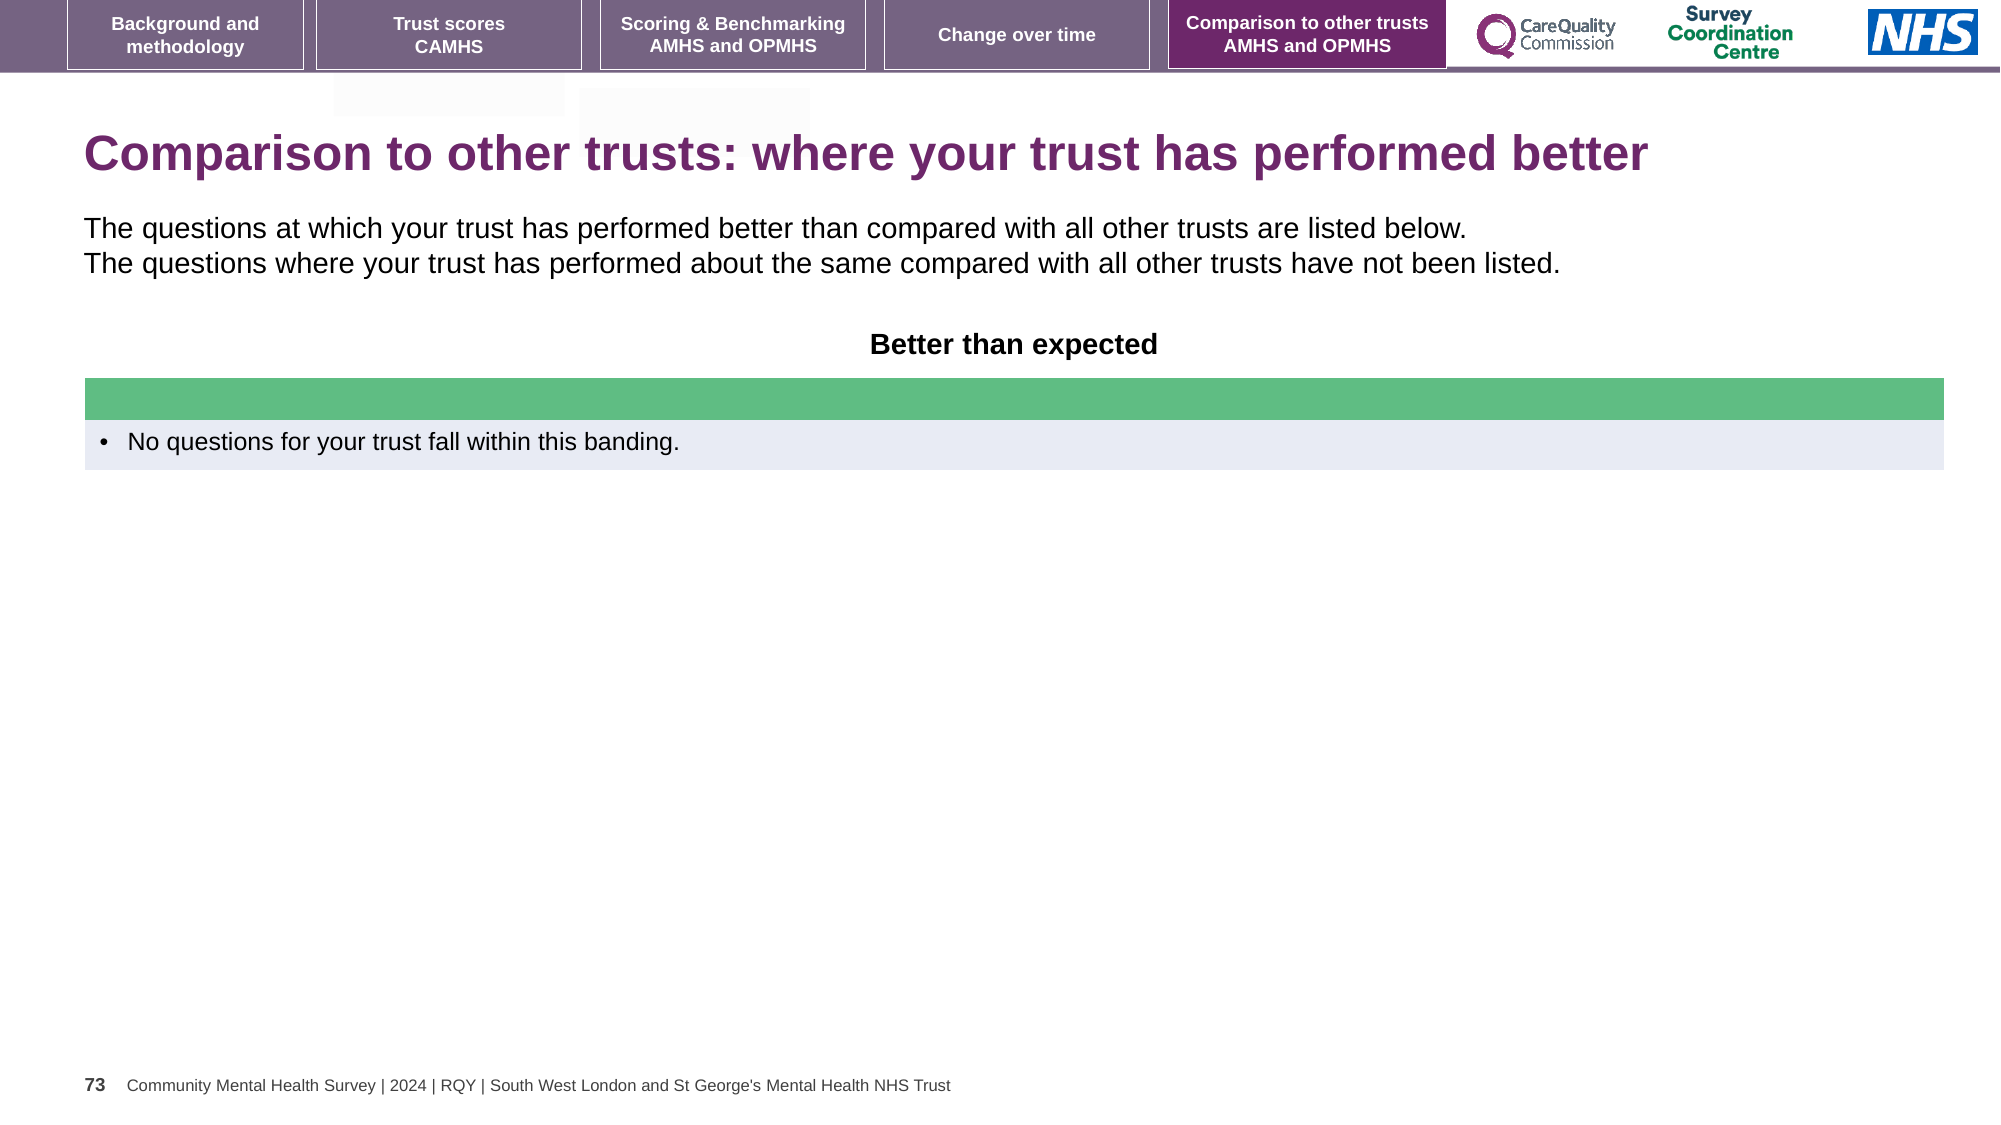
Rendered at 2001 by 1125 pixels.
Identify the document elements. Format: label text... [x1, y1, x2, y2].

table_cell [85, 378, 1944, 420]
table_header Better than expected [85, 310, 1944, 378]
picture [1476, 13, 1616, 59]
text_box The questions at which your trust has performed better than compared with all other trusts are listed below. The questions where your trust has performed about the same compared with all other trusts have not been listed. [68, 202, 1896, 287]
table_cell No questions for your trust fall within this banding. [85, 420, 1944, 470]
picture [1868, 9, 1978, 55]
picture [1666, 3, 1794, 61]
title Comparison to other trusts: where your trust has performed better [68, 100, 1942, 209]
text_box 73 [84, 1065, 122, 1125]
